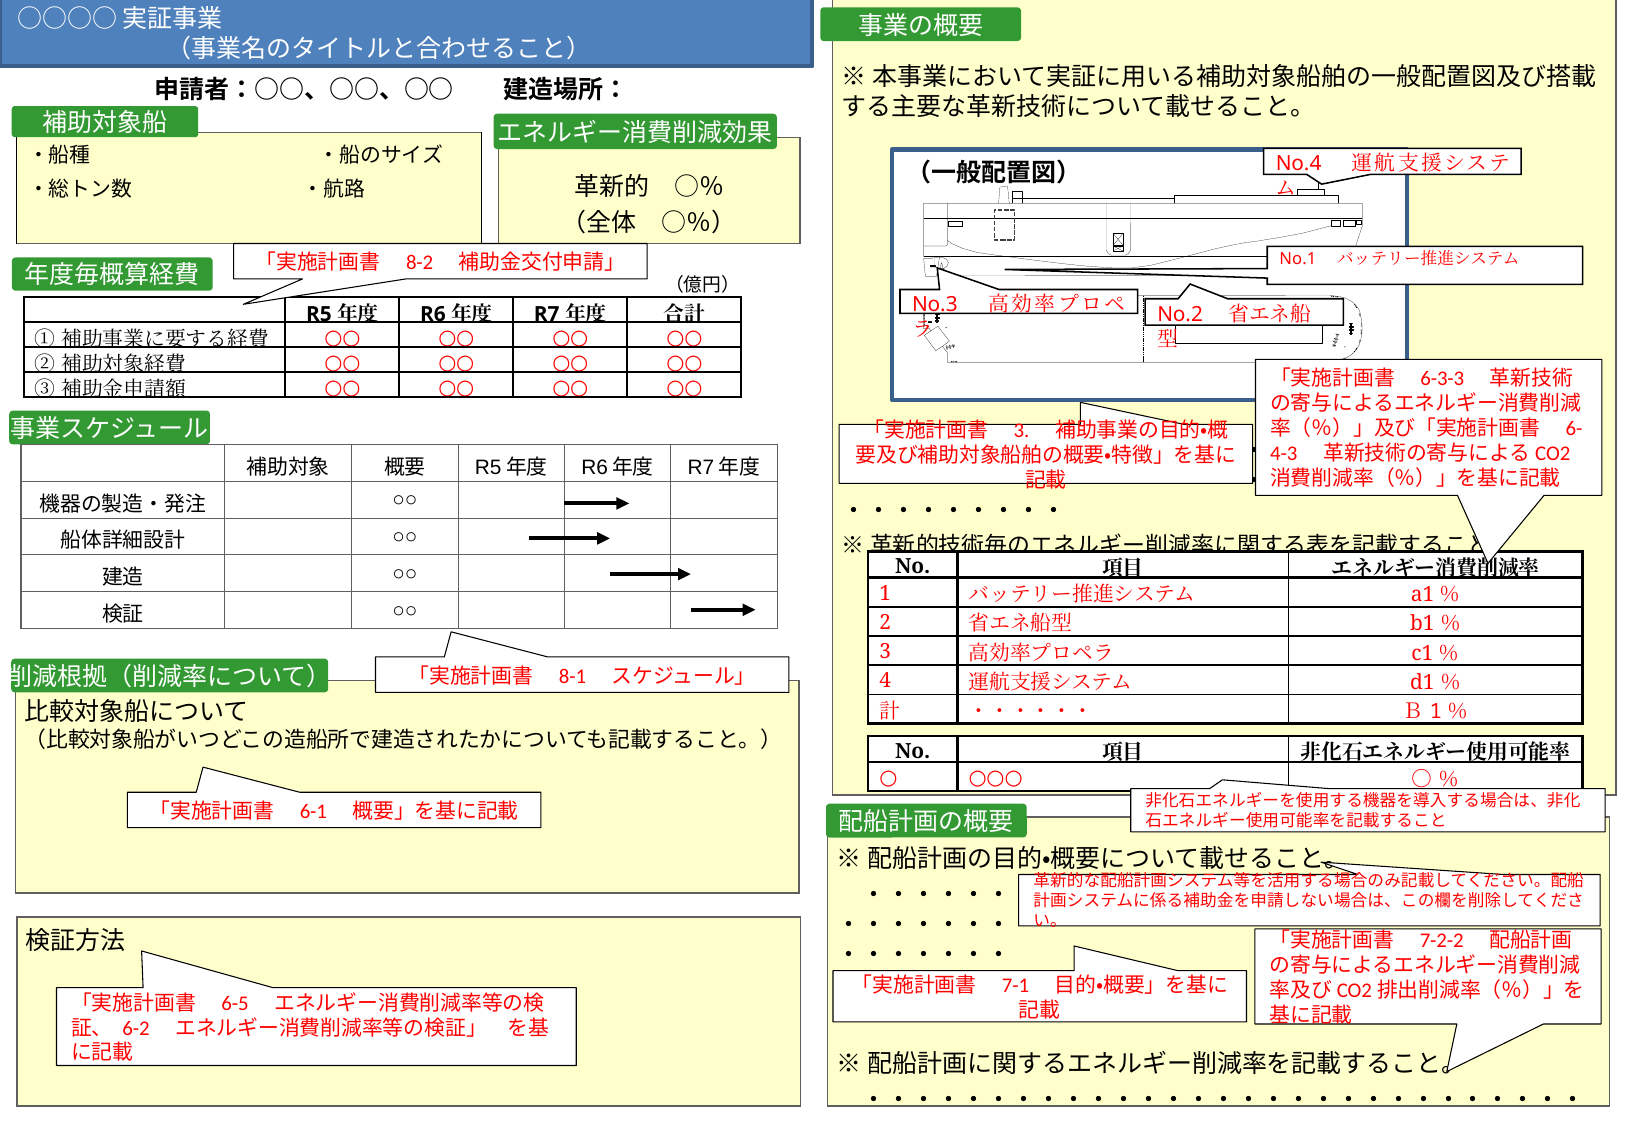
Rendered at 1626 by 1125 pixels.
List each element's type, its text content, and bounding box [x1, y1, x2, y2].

text_box 非化石エネルギーを使用する機器を導入する場合は、非化石エネルギー使用可能率を記載すること [1128, 777, 1608, 834]
text_box 配船計画の概要 [826, 803, 1027, 838]
table_cell [565, 555, 670, 591]
text_box エネルギー消費削減効果 [493, 113, 777, 150]
table_cell c1％ [1289, 637, 1581, 664]
text_box [607, 0, 814, 68]
table_cell [225, 519, 351, 554]
table_cell [565, 482, 670, 518]
text_box 補助対象船 [11, 106, 199, 138]
text_box 「実施計画書 7-2-2 配船計画の寄与によるエネルギー消費削減率及びCO2排出削減率（％）」を基に記載 [1252, 927, 1604, 1074]
table_cell ○○ [514, 323, 626, 346]
table_cell [671, 482, 777, 518]
table_cell [225, 555, 351, 591]
table_cell ○ [869, 763, 956, 790]
table_cell [565, 519, 670, 554]
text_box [891, 148, 1522, 401]
table_cell 船体詳細設計 [22, 519, 224, 554]
table_cell ○○ [286, 373, 398, 396]
table_cell ③補助金申請額 [25, 373, 284, 396]
text_box 比較対象船について （比較対象船がいつどこの造船所で建造されたかについても記載すること。） [15, 680, 800, 894]
text_box 「実施計画書 6-3-3 革新技術の寄与によるエネルギー消費削減率（％）」及び「実施計画書 6-4-3 革新技術の寄与によるCO2消費削減率（％）」を基に記載 [1253, 357, 1604, 566]
text_box 「実施計画書 3. 補助事業の目的・概要及び補助対象船舶の概要・特徴」を基に記載 [837, 408, 1253, 486]
table_cell [459, 519, 564, 554]
table_cell ②補助対象経費 [25, 348, 284, 371]
table_cell 3 [869, 637, 956, 664]
table_cell ○○ [352, 519, 458, 554]
table_cell d1％ [1289, 666, 1581, 694]
table_header R7年度 [671, 445, 777, 481]
table_header 項目 [959, 553, 1288, 576]
table_header ・船種 ・船のサイズ ・総トン数 ・航路 [17, 133, 481, 243]
table_cell ○○ [628, 323, 740, 346]
text_box 革新的な配船計画システム等を活用する場合のみ記載してください。配船計画システムに係る補助金を申請しない場合は、この欄を削除してください。 [1016, 860, 1603, 928]
text_box 申請者：○○、○○、○○ 建造場所： [139, 66, 813, 112]
table_cell b1％ [1289, 608, 1581, 635]
table_cell ○○ [352, 482, 458, 518]
table_header No. [869, 737, 956, 761]
text_box ※本事業において実証に用いる補助対象船舶の一般配置図及び搭載する主要な革新技術について載せること。 ・・・・・・・・・・・・・・・・・・・・・・・・・・・・・・・・・・・・・・・・・・・・・・・・・・・・・・・・・・・・・・・・・・・・・ ※革新的技術毎のエネルギー削減率に関する表を記載すること。 [832, 0, 1617, 795]
table_cell 2 [869, 608, 956, 635]
table_cell [459, 555, 564, 591]
text_box No.1 バッテリー推進システム [1526, 246, 1583, 285]
table_cell ○○ [352, 555, 458, 591]
table_header 非化石エネルギー使用可能率 [1289, 737, 1581, 761]
table_cell 建造 [22, 555, 224, 591]
text_box 「実施計画書 6-1 概要」を基に記載 [125, 765, 543, 830]
table_header R7年度 [514, 298, 626, 321]
table_cell [459, 592, 564, 628]
table_cell 計 [869, 695, 956, 722]
table_cell 機器の製造・発注 [22, 482, 224, 518]
table_header 補助対象 [225, 445, 351, 481]
text_box 「実施計画書 8-1 スケジュール」 [373, 629, 792, 695]
text_box 「実施計画書 8-2 補助金交付申請」 [231, 241, 650, 307]
table_cell ○○ [400, 373, 512, 396]
table_cell [565, 592, 670, 628]
table_header 合計 [628, 298, 740, 321]
table_header No. [869, 553, 956, 576]
table_cell [225, 482, 351, 518]
table_cell ○○ [628, 373, 740, 396]
table_cell 検証 [22, 592, 224, 628]
text_box ○○○○実証事業 （事業名のタイトルと合わせること） [2, 0, 607, 71]
table_cell [459, 482, 564, 518]
table_cell 運航支援システム [959, 666, 1288, 694]
table_header [25, 298, 284, 321]
table_header 項目 [959, 737, 1288, 761]
table_cell [225, 592, 351, 628]
table_cell a1％ [1289, 579, 1581, 606]
text_box 年度毎概算経費 [11, 257, 213, 291]
table_cell ○○ [514, 373, 626, 396]
table_header R6年度 [400, 298, 512, 321]
table_cell ○○ [286, 323, 398, 346]
table_cell ○○ [400, 348, 512, 371]
table_cell ○％ [1289, 763, 1581, 786]
table_header [22, 445, 224, 481]
text_box （億円） [650, 264, 755, 303]
table_cell 省エネ船型 [959, 608, 1288, 635]
table_cell Ｂ1％ [1289, 695, 1581, 722]
table_cell ○○○ [959, 763, 1288, 790]
text_box 事業の概要 [820, 7, 1022, 42]
text_box 削減根拠（削減率について） [11, 658, 329, 693]
table_cell ○○ [352, 592, 458, 628]
table_cell 高効率プロペラ [959, 637, 1288, 664]
table_cell [671, 519, 777, 554]
table_cell 1 [869, 579, 956, 606]
table_header 概要 [352, 445, 458, 481]
text_box 革新的 ○％ （全体 ○％） [498, 137, 800, 244]
table_cell ①補助事業に要する経費 [25, 323, 284, 346]
table_header R5年度 [286, 298, 398, 321]
table_cell ○○ [514, 348, 626, 371]
text_box ※配船計画の目的・概要について載せること。 ・・・・・・・・・・・・・・・・・・・・・・・・・・・・・・・・・・・・・・・・・・・・・・・・・・・・・・・・・・・・・・・・・・ ※配船計画に関するエネルギー削減率を記載すること。 ・・・・・・・・・・・・・・・・・・・・・・・・・・・・・・・・・・・・・・・・・・・・・・・・・ [827, 816, 1610, 1106]
table_cell ・・・・・・ [959, 695, 1288, 722]
table_cell [671, 592, 777, 628]
table_cell ○○ [400, 323, 512, 346]
table_cell 4 [869, 666, 956, 694]
table_cell [671, 555, 777, 591]
text_box 検証方法 [17, 916, 801, 1106]
table_header エネルギー消費削減率 [1289, 553, 1581, 576]
text_box 「実施計画書 7-1 目的・概要」を基に記載 [830, 943, 1249, 1025]
table_cell ○○ [286, 348, 398, 371]
text_box 事業スケジュール [9, 410, 211, 445]
text_box 「実施計画書 6-5 エネルギー消費削減率等の検証、 6-2 エネルギー消費削減率等の検証」 を基に記載 [54, 948, 579, 1068]
table_cell ○○ [628, 348, 740, 371]
table_cell バッテリー推進システム [959, 579, 1288, 606]
table_header R5年度 [459, 445, 564, 481]
table_header R6年度 [565, 445, 670, 481]
